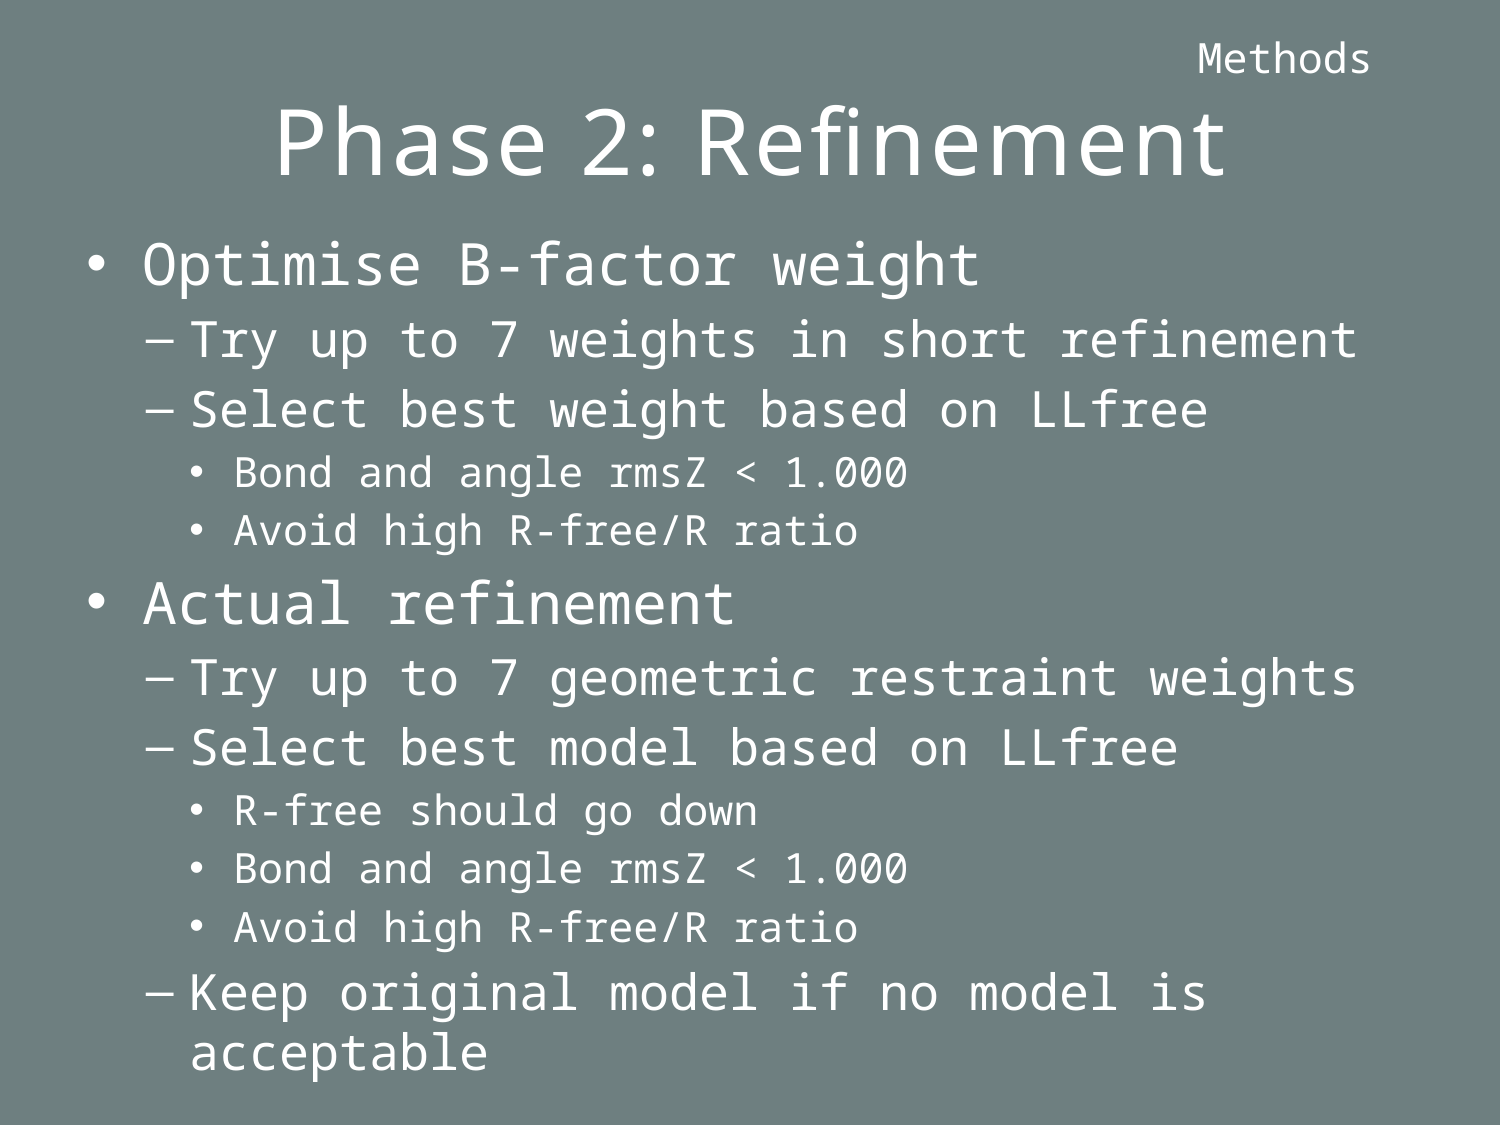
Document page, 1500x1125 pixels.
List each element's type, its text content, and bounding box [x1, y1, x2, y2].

list Optimise B-factor weight Try up to 7 weights in short refinement Select best weight based on LLfree Bond and angle rmsZ < 1.000 Avoid high R-free/R ratio Actual refinement Try up to 7 geometric restraint weights Select best model based on LLfree R-free should go down Bond and angle rmsZ < 1.000 Avoid high R-free/R ratio Keep original model if no model is acceptable [71, 219, 1447, 1052]
title Phase 2: Refinement [75, 45, 1425, 219]
text_box Methods [1024, 24, 1388, 90]
